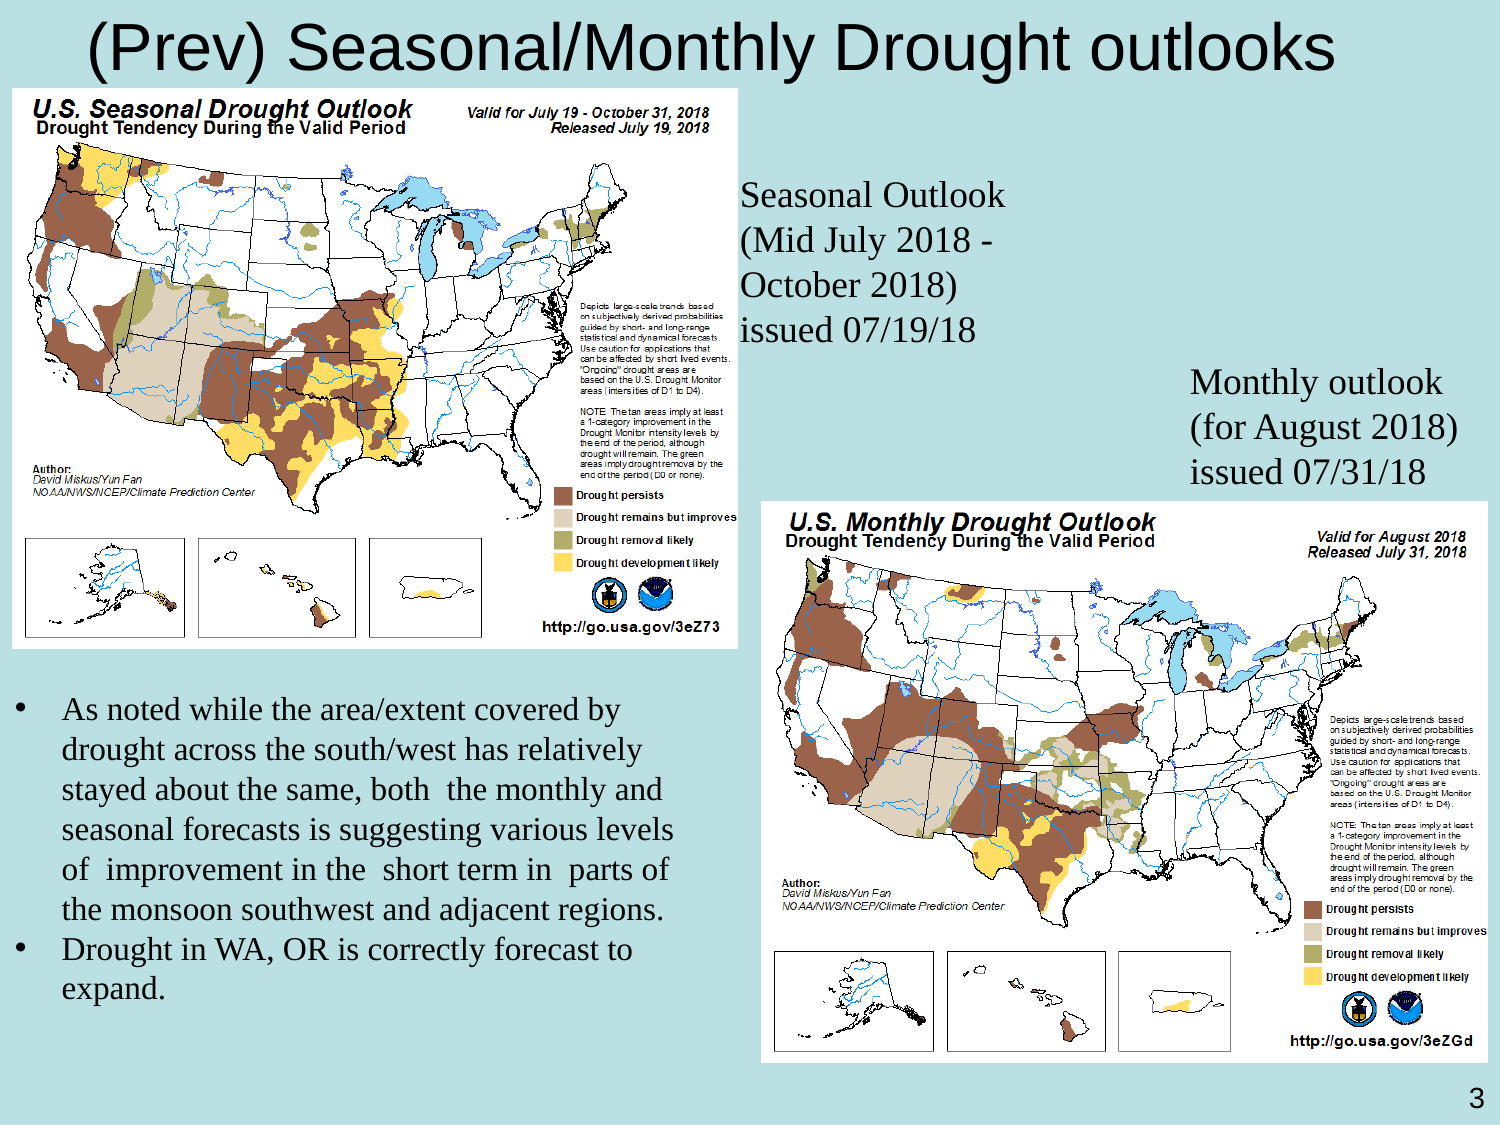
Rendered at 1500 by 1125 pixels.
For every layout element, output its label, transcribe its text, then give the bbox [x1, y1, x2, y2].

picture [760, 501, 1488, 1063]
text_box Monthly outlook (for August 2018) issued 07/31/18 [1174, 349, 1487, 500]
text_box As noted while the area/extent covered by drought across the south/west has relatively stayed about the same, both the monthly and seasonal forecasts is suggesting various levels of improvement in the short term in parts of the monsoon southwest and adjacent regions. Drought in WA, OR is correctly forecast to expand. [0, 679, 700, 1015]
text_box Seasonal Outlook (Mid July 2018 - October 2018) issued 07/19/18 [741, 162, 1072, 358]
title (Prev) Seasonal/Monthly Drought outlooks [37, 0, 1388, 88]
picture [12, 88, 738, 649]
slide_number 3 [1446, 1071, 1500, 1125]
